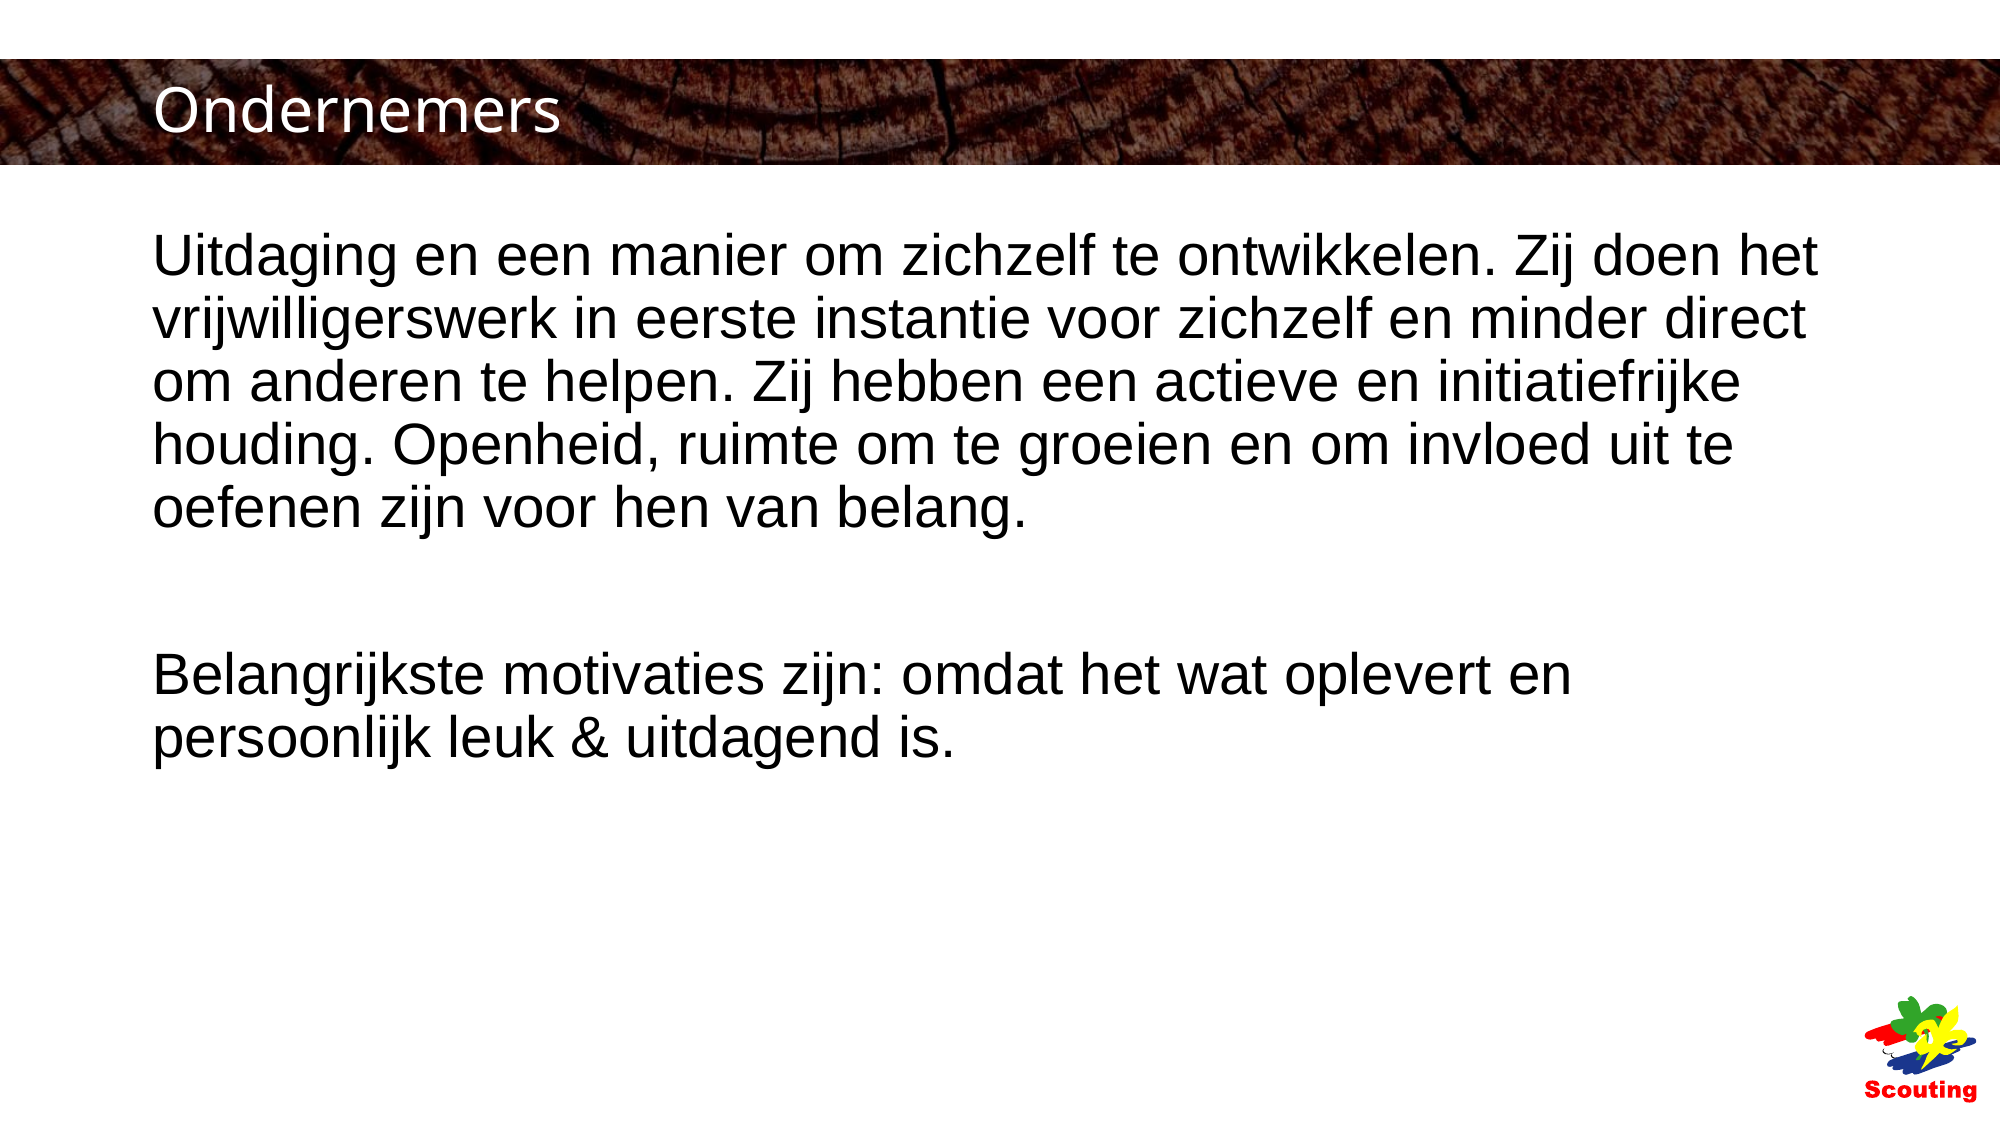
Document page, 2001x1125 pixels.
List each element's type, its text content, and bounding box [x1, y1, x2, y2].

title Ondernemers [137, 59, 1863, 165]
list Uitdaging en een manier om zichzelf te ontwikkelen. Zij doen het vrijwilligerswerk in eerste instantie voor zichzelf en minder direct om anderen te helpen. Zij hebben een actieve en initiatiefrijke houding. Openheid, ruimte om te groeien en om invloed uit te oefenen zijn voor hen van belang. Belangrijkste motivaties zijn: omdat het wat oplevert en persoonlijk leuk & uitdagend is. [137, 217, 1863, 932]
picture [0, 59, 137, 165]
picture [1863, 59, 2000, 165]
